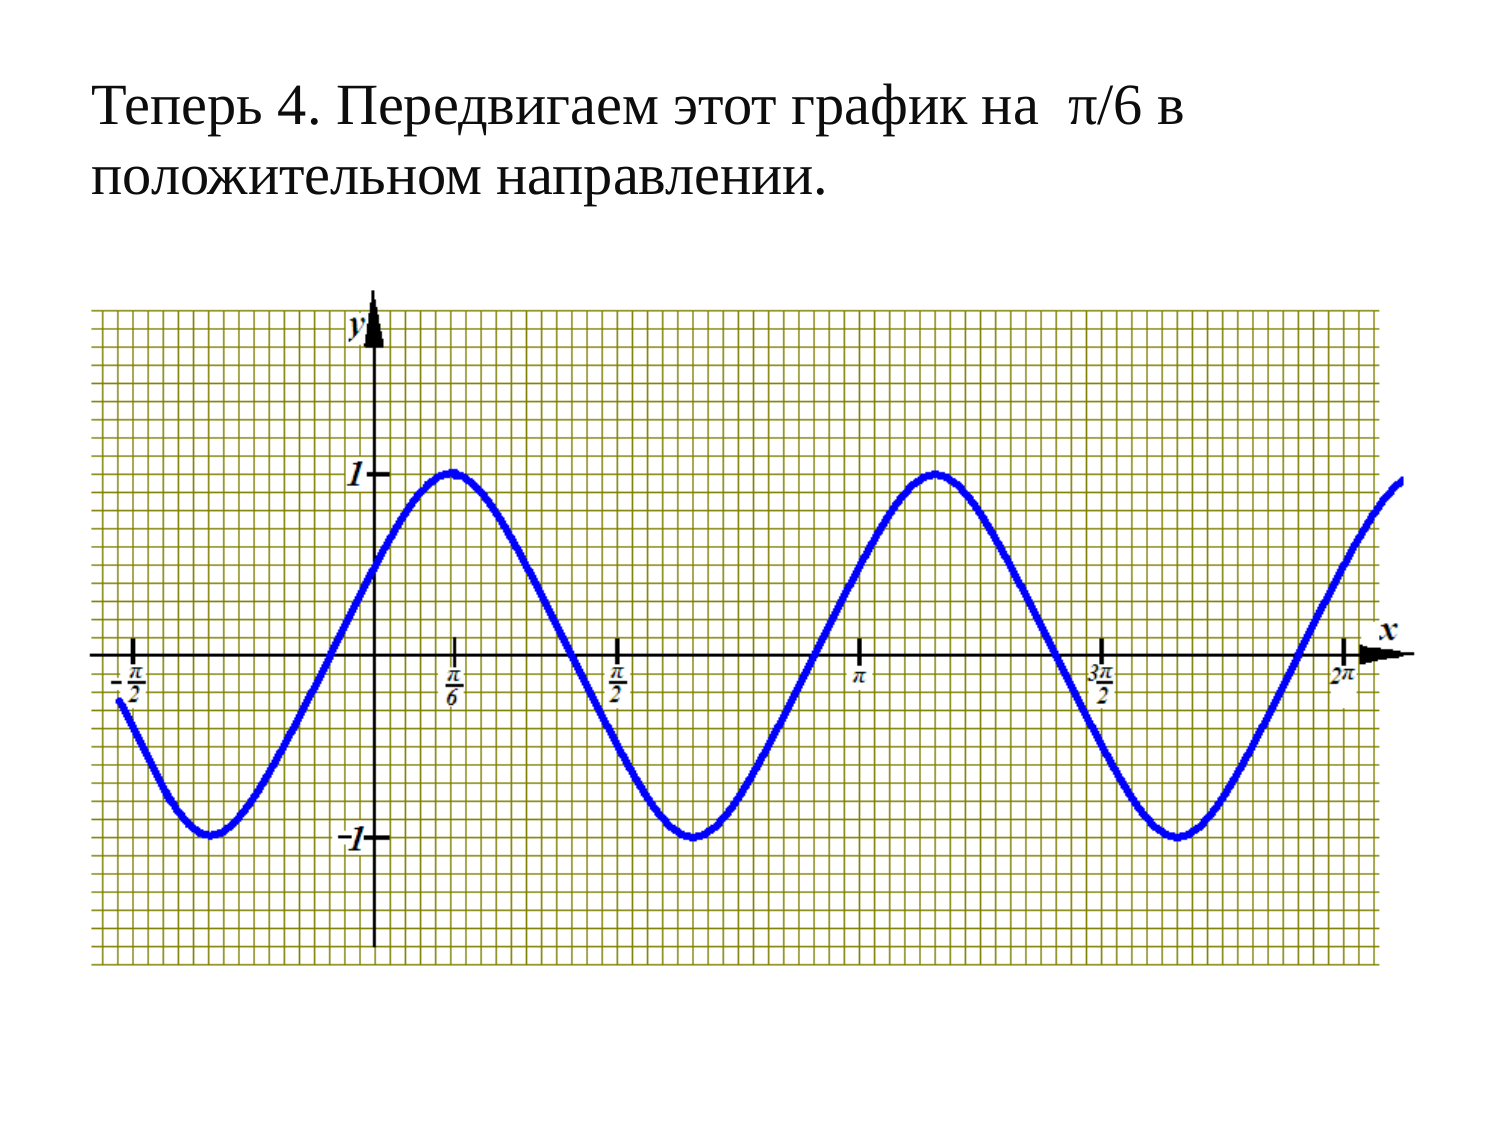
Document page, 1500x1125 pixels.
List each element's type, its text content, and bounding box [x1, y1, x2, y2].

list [74, 280, 1426, 988]
title Теперь 4. Передвигаем этот график на π/6 в положительном направлении. [76, 42, 1427, 231]
